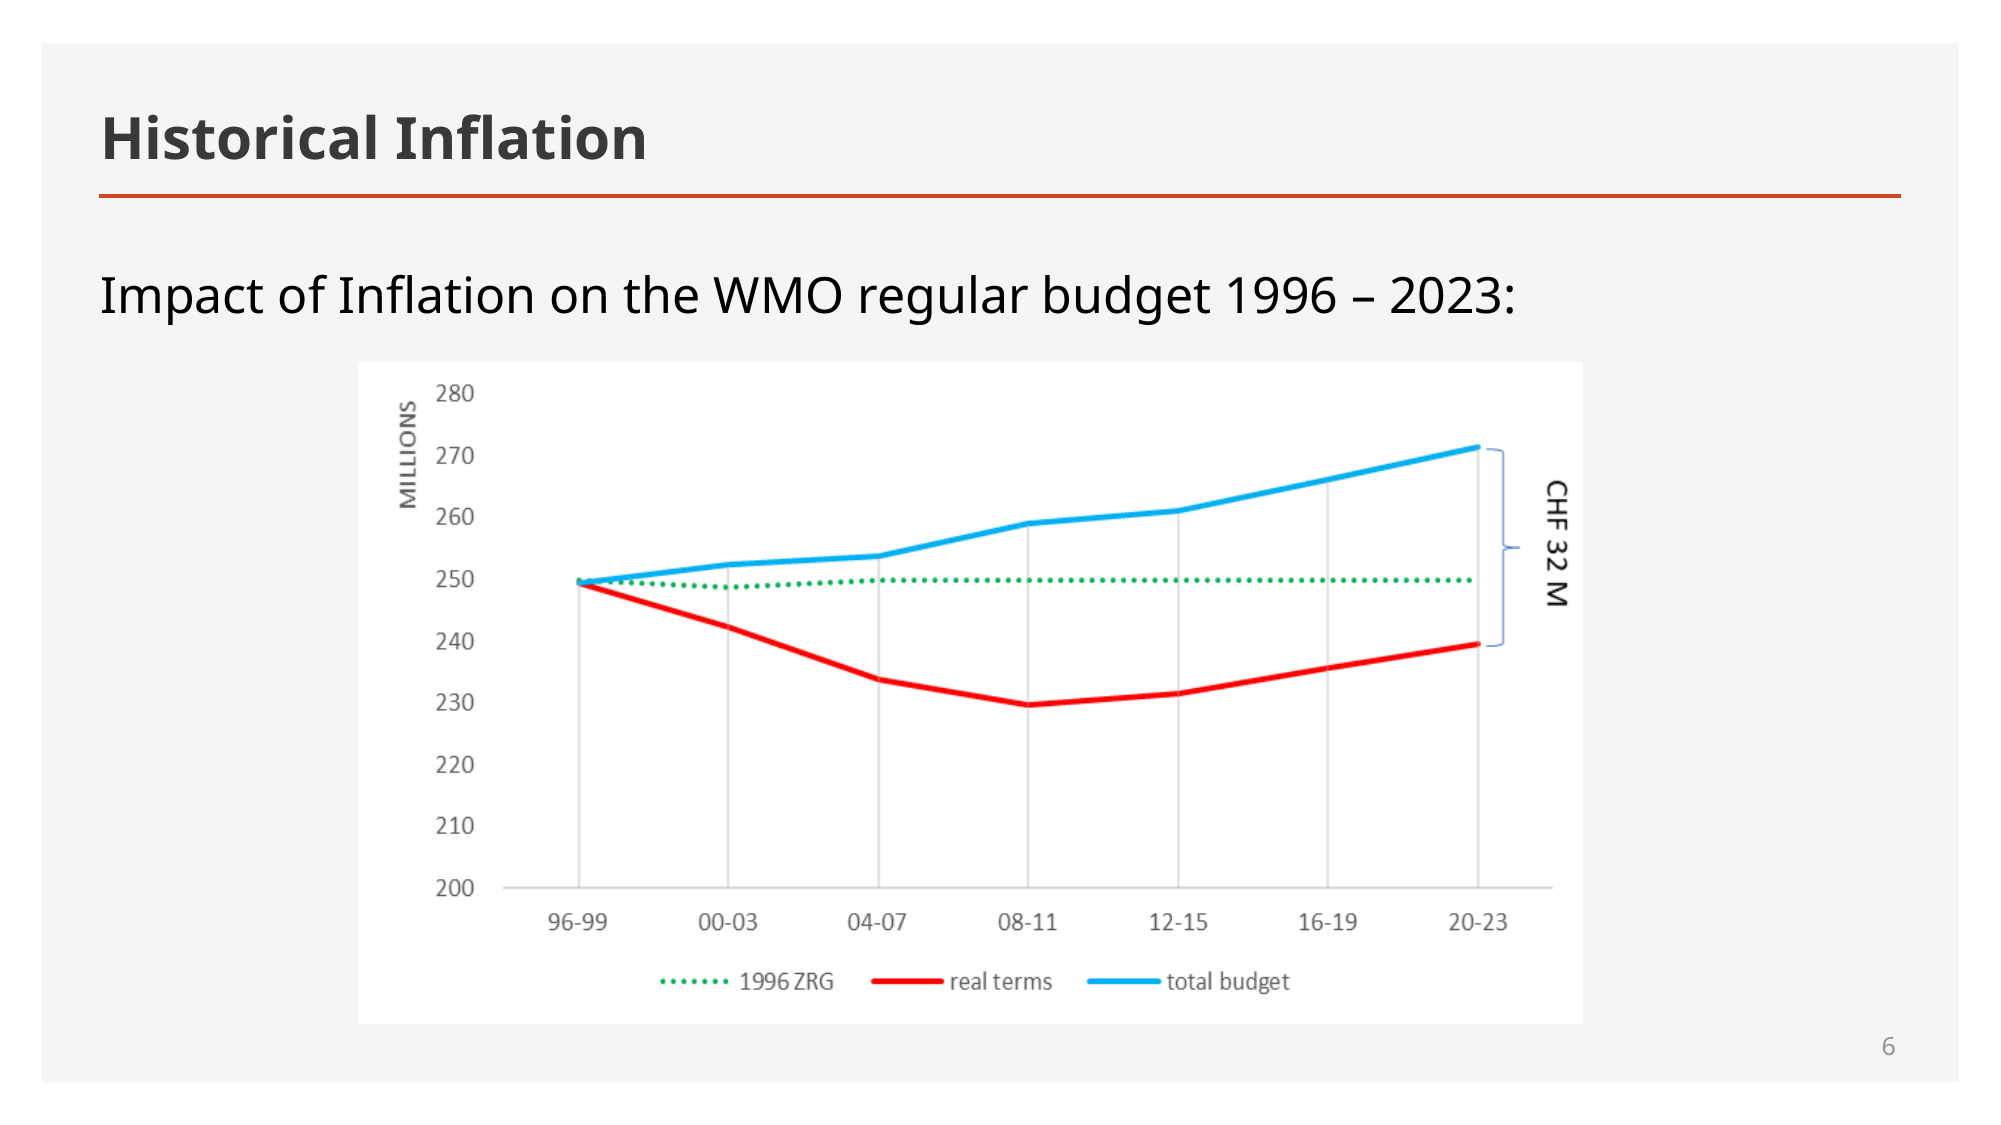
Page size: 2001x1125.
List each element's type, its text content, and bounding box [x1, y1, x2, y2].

text_box Impact of Inflation on the WMO regular budget 1996 – 2023: [85, 256, 1559, 332]
slide_number 6 [1373, 1017, 1911, 1078]
title Historical Inflation [85, 73, 1939, 179]
picture [358, 362, 1583, 1024]
